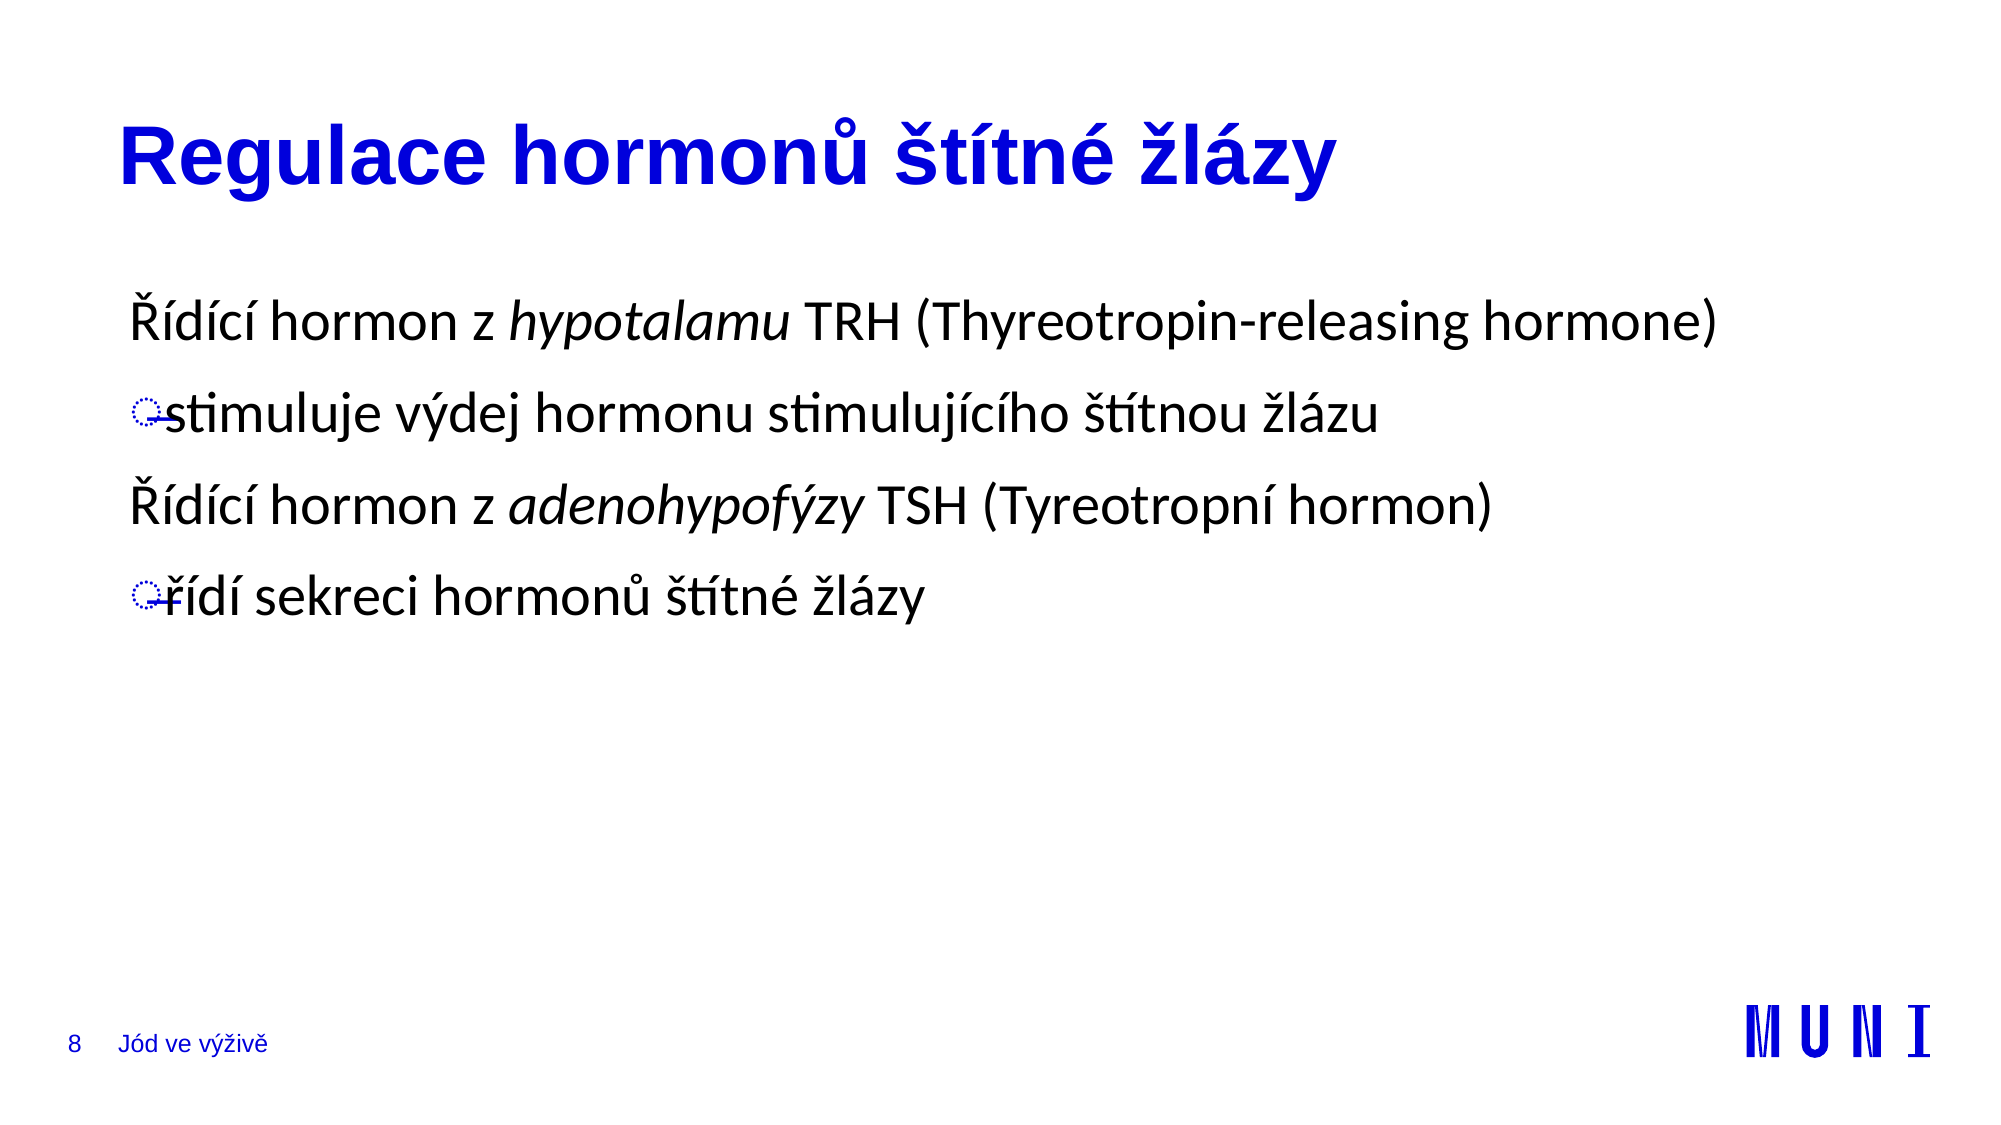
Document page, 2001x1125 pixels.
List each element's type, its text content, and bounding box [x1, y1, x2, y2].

slide_number 8 [67, 1021, 110, 1063]
list Řídící hormon z hypotalamu TRH (Thyreotropin-releasing hormone) stimuluje výdej hormonu stimulujícího štítnou žlázu Řídící hormon z adenohypofýzy TSH (Tyreotropní hormon) řídí sekreci hormonů štítné žlázy [118, 277, 1883, 957]
title Regulace hormonů štítné žlázy [118, 118, 1883, 193]
footer Jód ve výživě [118, 1021, 1418, 1063]
